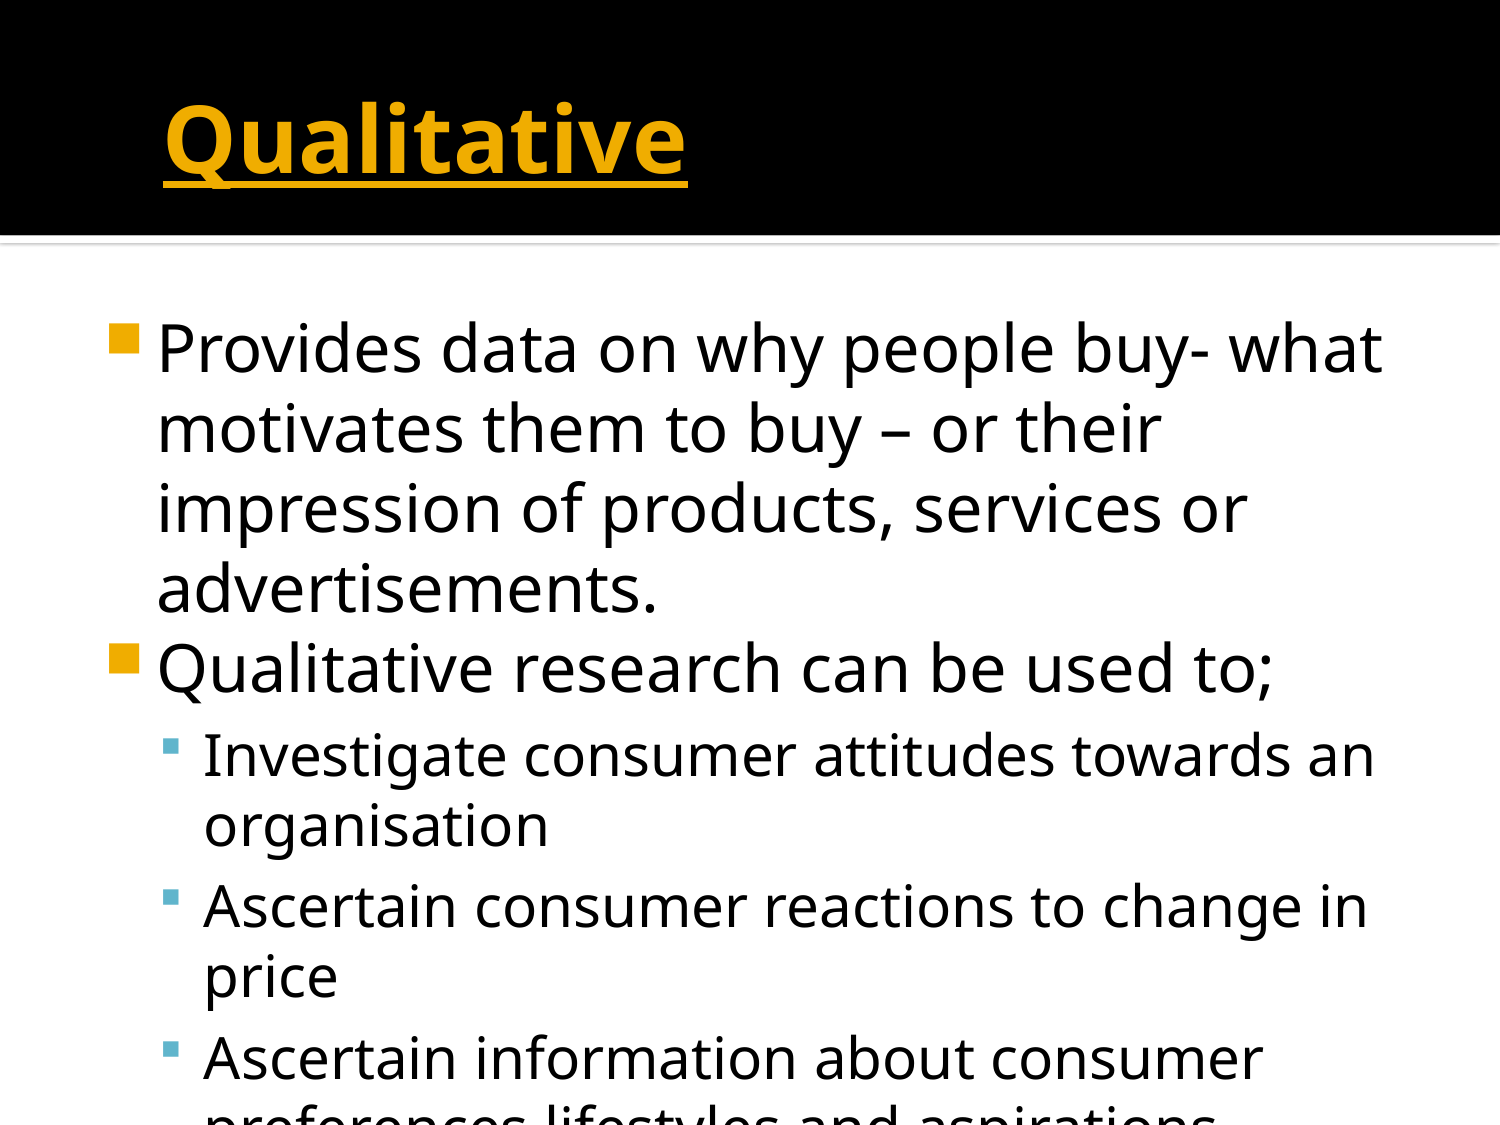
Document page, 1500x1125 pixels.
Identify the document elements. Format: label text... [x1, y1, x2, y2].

list Provides data on why people buy- what motivates them to buy – or their impression of products, services or advertisements. Qualitative research can be used to; Investigate consumer attitudes towards an organisation Ascertain consumer reactions to change in price Ascertain information about consumer preferences lifestyles and aspirations. [75, 291, 1425, 1050]
title Qualitative [147, 42, 1423, 231]
